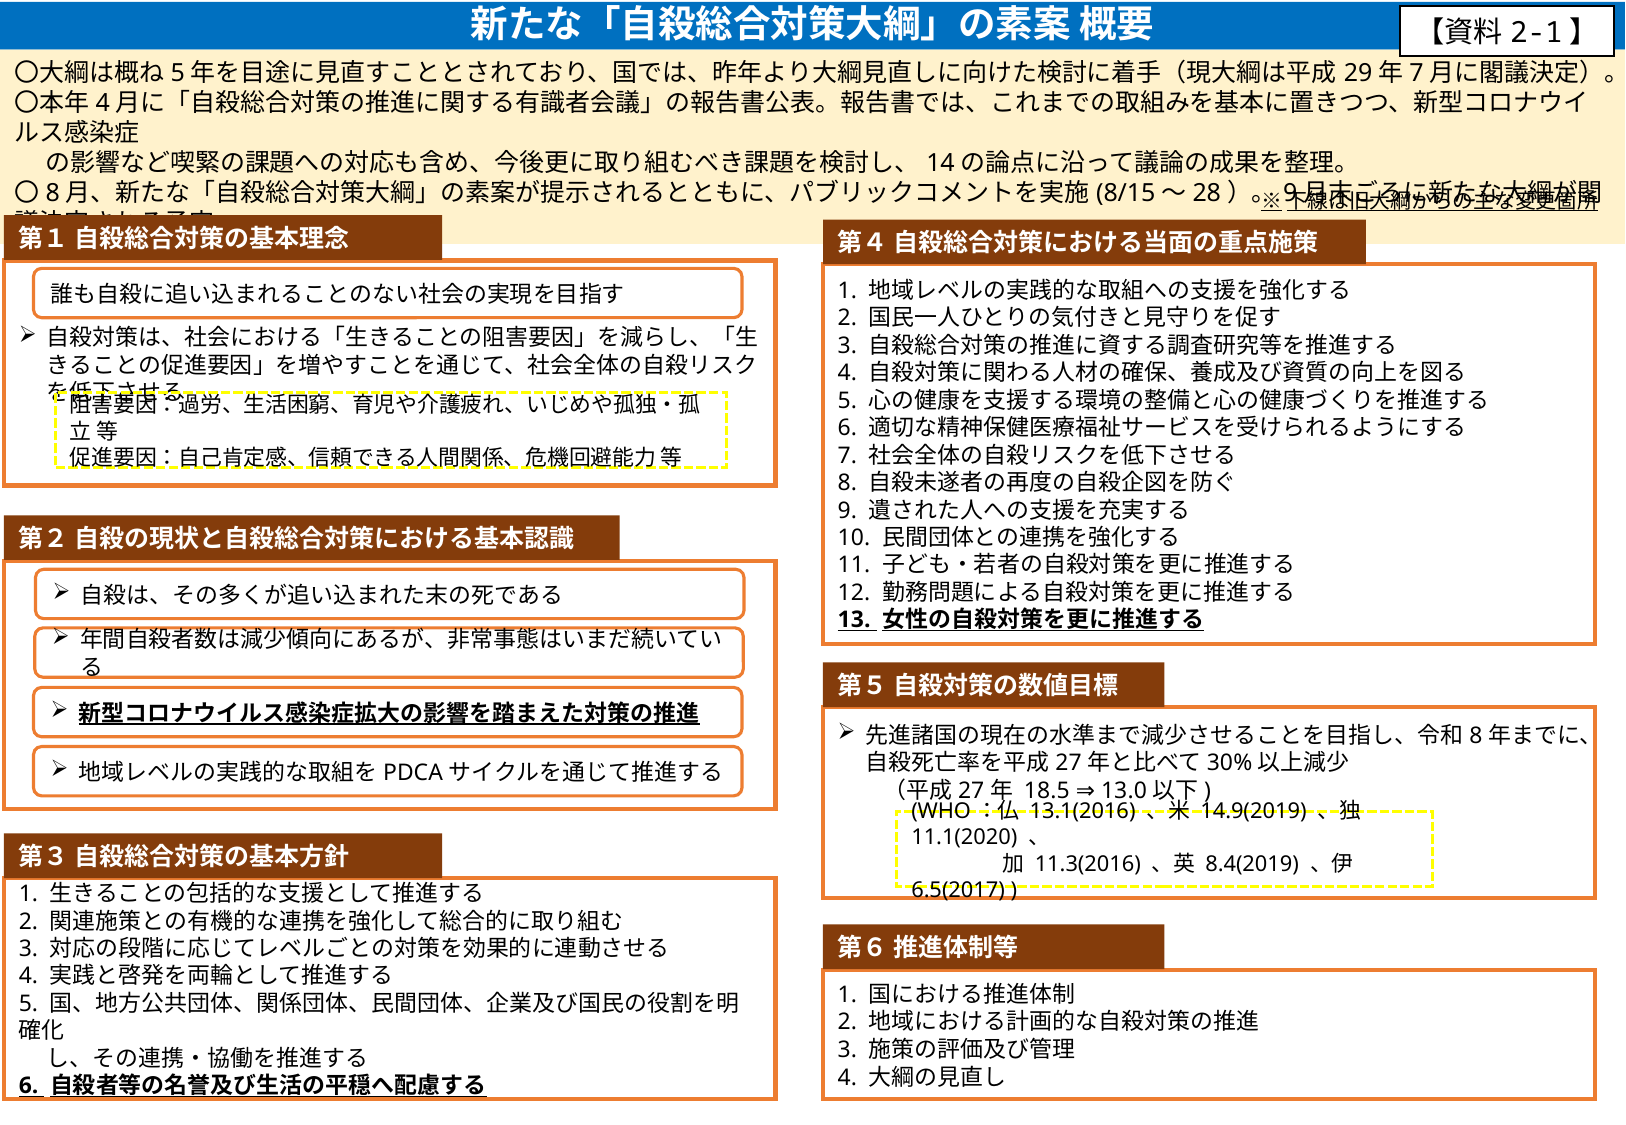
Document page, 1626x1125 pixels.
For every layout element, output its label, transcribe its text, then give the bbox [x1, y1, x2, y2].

text_box 〇大綱は概ね5年を目途に見直すこととされており、国では、昨年より大綱見直しに向けた検討に着手（現大綱は平成29年7月に閣議決定）。 〇本年4月に「自殺総合対策の推進に関する有識者会議」の報告書公表。報告書では、これまでの取組みを基本に置きつつ、新型コロナウイルス感染症 の影響など喫緊の課題への対応も含め、今後更に取り組むべき課題を検討し、14の論点に沿って議論の成果を整理。 〇8月、新たな「自殺総合対策大綱」の素案が提示されるとともに、パブリックコメントを実施(8/15～28）。9月末ごろに新たな大綱が閣議決定される予定。 [0, 49, 1625, 244]
title 新たな「自殺総合対策大綱」の素案 概要 [0, 1, 1625, 49]
text_box 【資料2-1】 [1399, 5, 1615, 57]
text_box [3, 215, 1595, 1100]
text_box [1466, 23, 1497, 84]
text_box ※下線は旧大綱からの主な変更箇所 [1246, 179, 1623, 220]
